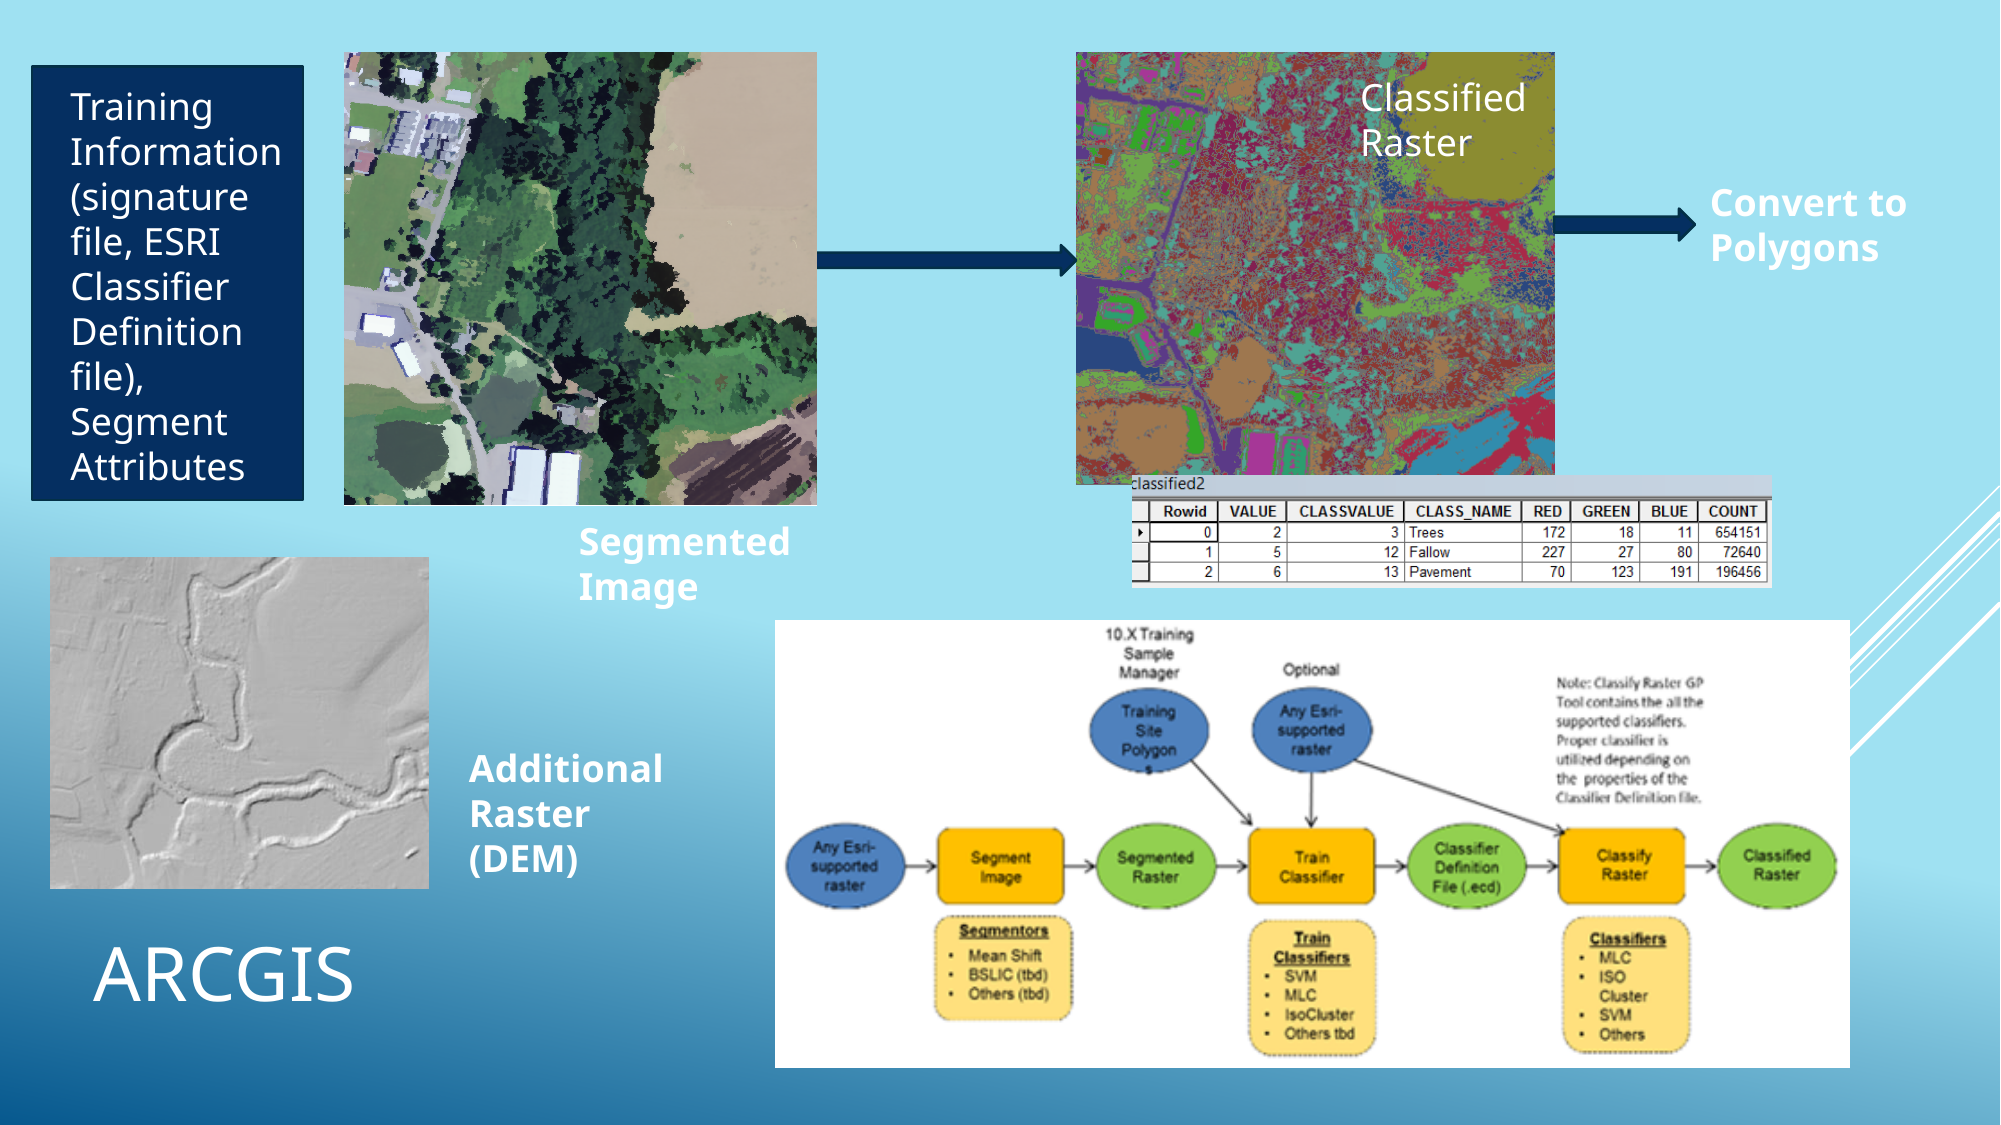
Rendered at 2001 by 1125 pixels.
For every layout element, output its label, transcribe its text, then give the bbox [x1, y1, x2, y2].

text_box Training Information (signature file, ESRI Classifier Definition file), Segment Attributes [55, 75, 327, 496]
picture [774, 620, 1850, 1068]
picture [50, 557, 429, 889]
text_box Additional Raster (DEM) [454, 737, 707, 887]
text_box [31, 65, 304, 501]
text_box [817, 243, 1076, 277]
text_box [1556, 207, 1695, 242]
title ArcGis [78, 876, 447, 1067]
text_box Segmented Image [564, 510, 817, 616]
picture [343, 52, 817, 507]
picture [1076, 52, 1772, 589]
text_box Convert to Polygons [1695, 171, 1948, 277]
